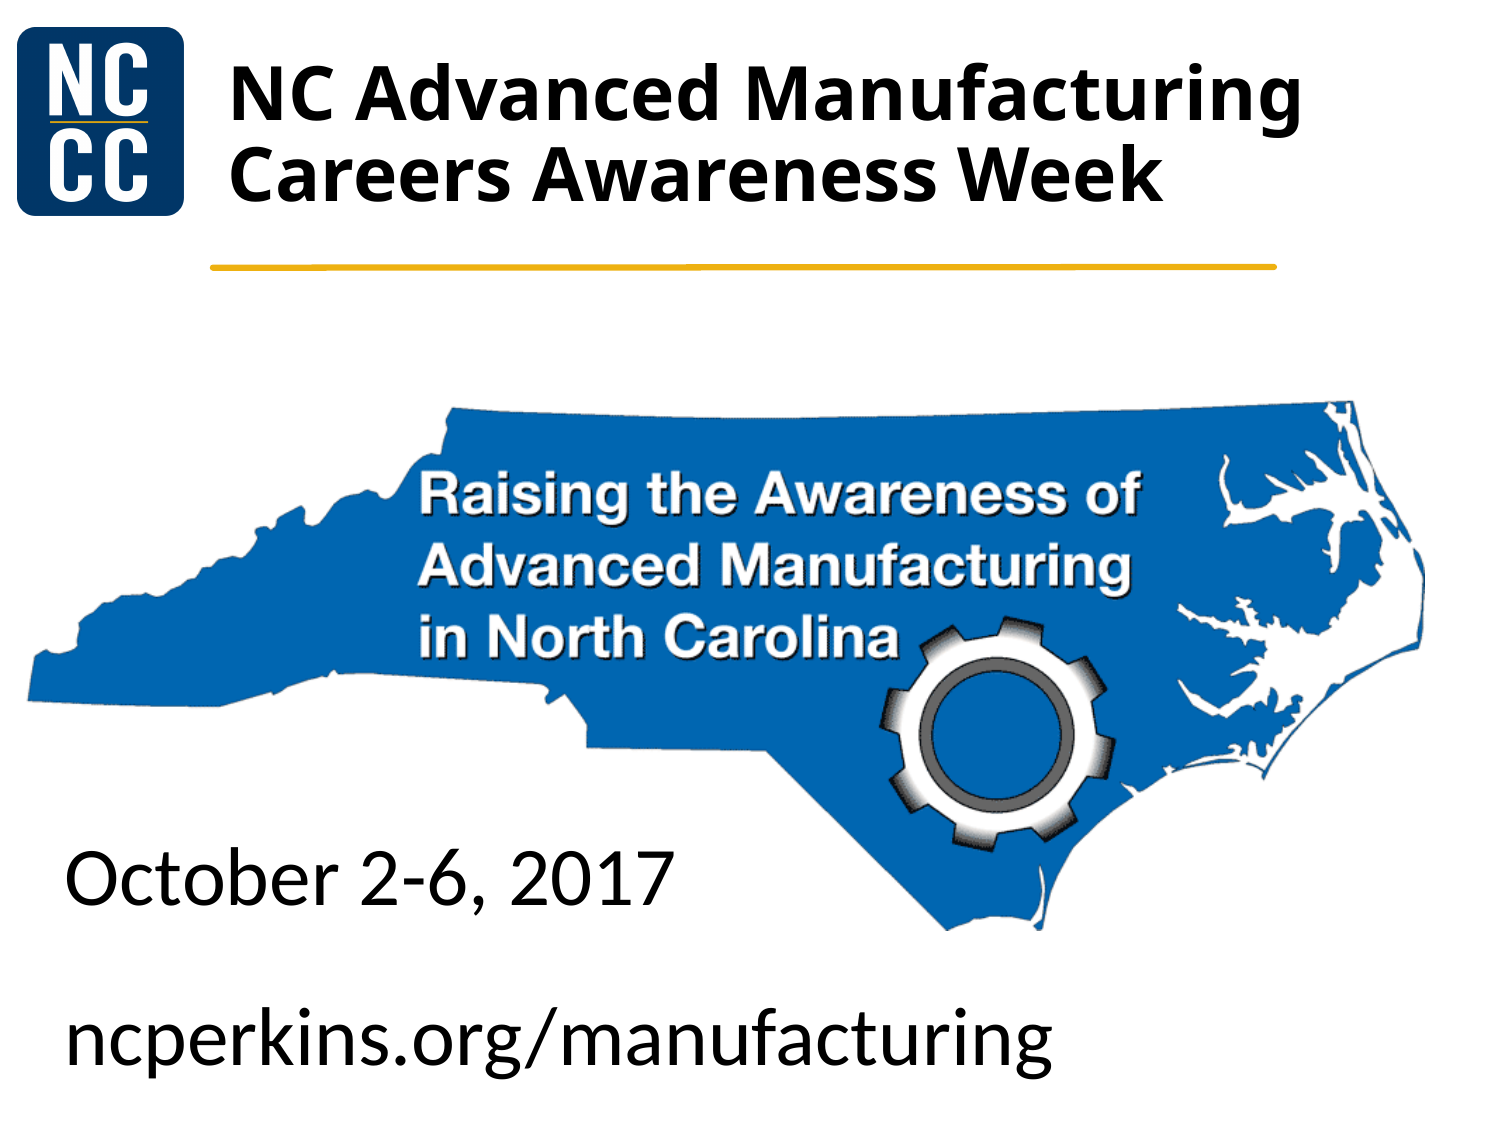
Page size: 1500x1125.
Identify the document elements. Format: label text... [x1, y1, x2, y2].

picture [17, 27, 184, 216]
text_box ncperkins.org/manufacturing [49, 975, 1463, 1090]
picture [24, 394, 1425, 931]
title NC Advanced Manufacturing Careers Awareness Week [212, 27, 1421, 246]
